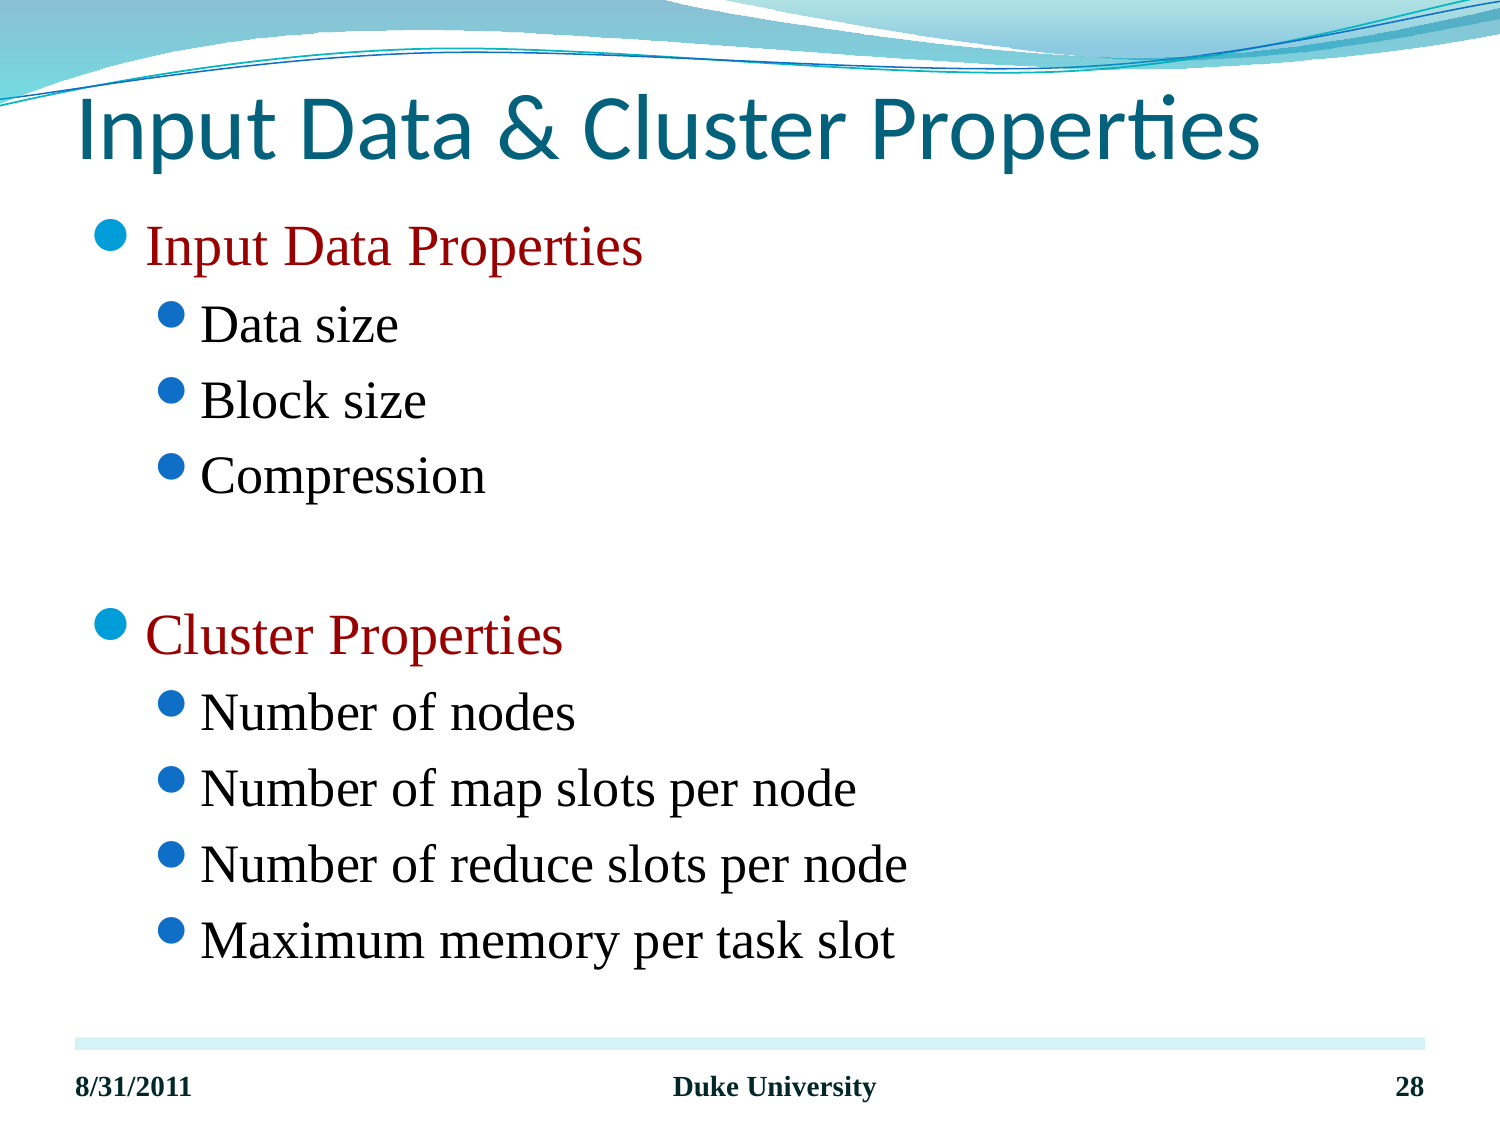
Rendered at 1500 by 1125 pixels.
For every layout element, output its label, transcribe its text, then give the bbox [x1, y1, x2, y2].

footer Duke University [500, 1042, 1050, 1103]
title Input Data & Cluster Properties [75, 50, 1425, 188]
list Input Data Properties Data size Block size Compression Cluster Properties Number of nodes Number of map slots per node Number of reduce slots per node Maximum memory per task slot [75, 200, 1425, 1038]
slide_number 28 [1299, 1042, 1425, 1103]
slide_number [75, 1042, 425, 1103]
